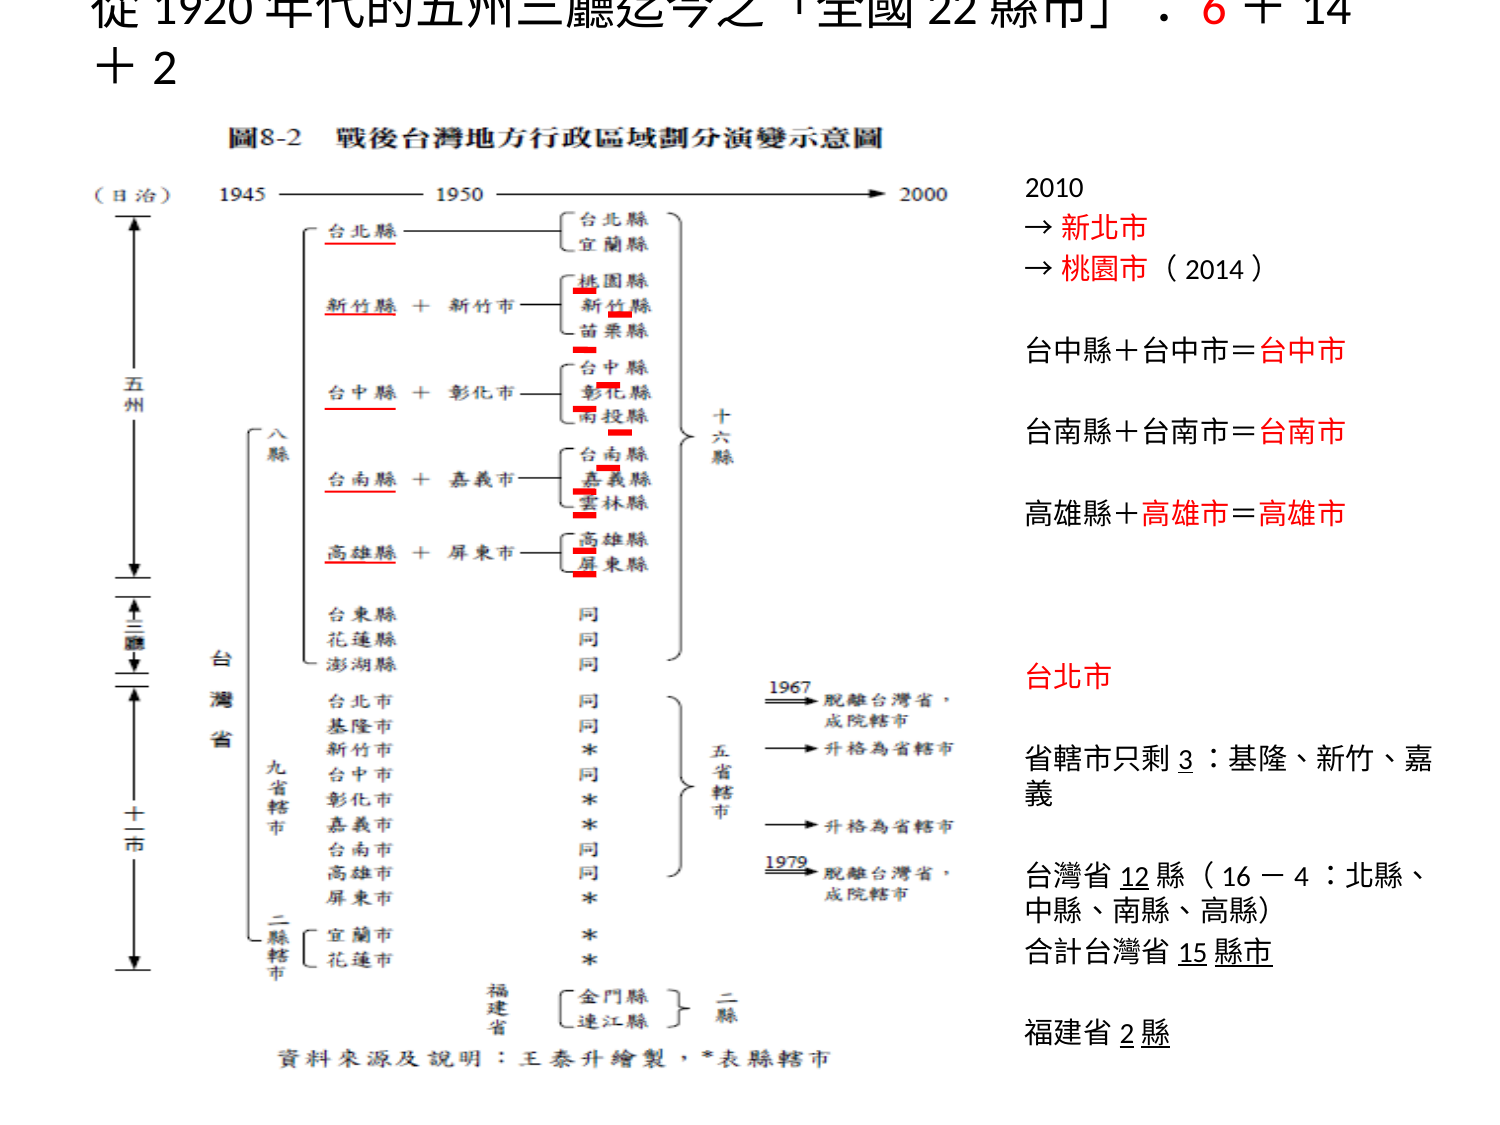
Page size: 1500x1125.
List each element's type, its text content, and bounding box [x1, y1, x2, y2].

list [88, 113, 975, 1071]
list 2010 →新北市 →桃園市（2014） 台中縣＋台中市＝台中市 台南縣＋台南市＝台南市 高雄縣＋高雄市＝高雄市 台北市 省轄市只剩3：基隆、新竹、嘉義 台灣省12縣（16－4：北縣、中縣、南縣、高縣） 合計台灣省15縣市 福建省2縣 [1009, 160, 1471, 1059]
title 從1920年代的五州三廳迄今之「全國22縣市」：6＋14 ＋2 [75, 30, 1400, 102]
